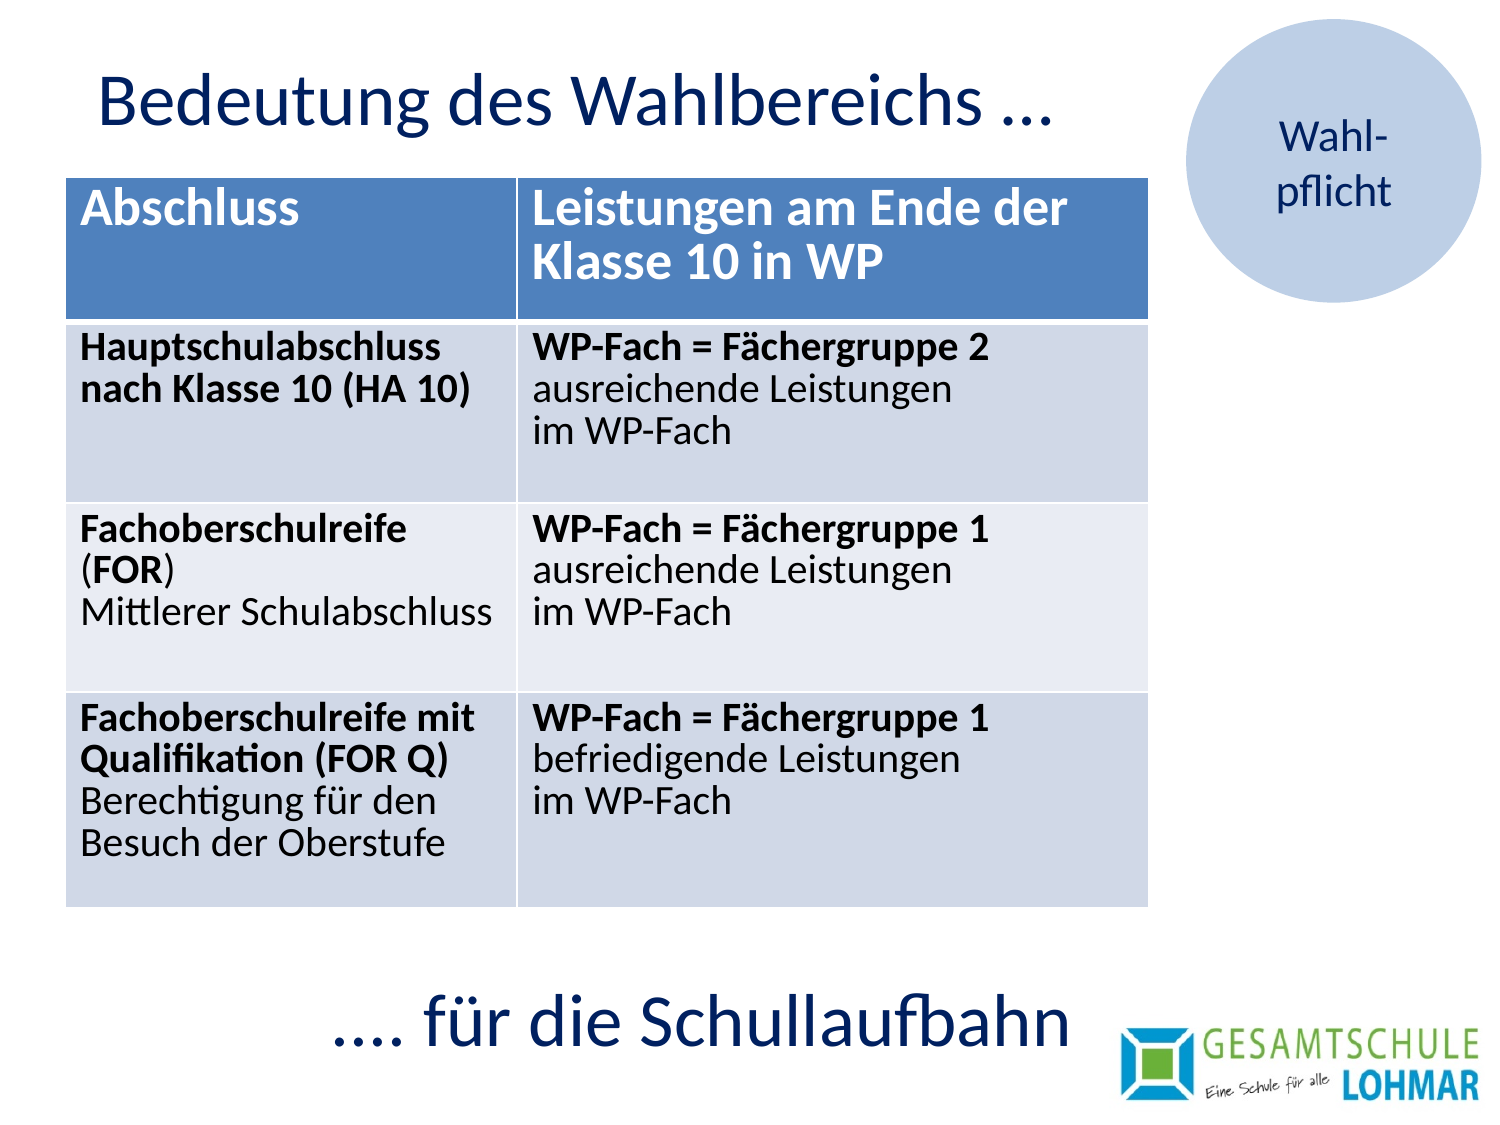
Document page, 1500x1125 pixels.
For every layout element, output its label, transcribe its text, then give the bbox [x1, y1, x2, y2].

text_box .... für die Schullaufbahn [315, 964, 1088, 1070]
table_cell Hauptschulabschluss nach Klasse 10 (HA 10) [66, 325, 516, 502]
text_box Bedeutung des Wahlbereichs … [82, 42, 1069, 148]
text_box Wahl-pflicht [1184, 16, 1484, 305]
table_cell Fachoberschulreife mit Qualifikation (FOR Q) Berechtigung für den Besuch der Oberstufe [66, 693, 516, 907]
table_cell WP-Fach = Fächergruppe 1 ausreichende Leistungen im WP-Fach [518, 504, 1148, 691]
table_header Leistungen am Ende der Klasse 10 in WP [518, 178, 1148, 319]
picture [1109, 1014, 1497, 1118]
table_cell Fachoberschulreife (FOR) Mittlerer Schulabschluss [66, 504, 516, 691]
table_cell WP-Fach = Fächergruppe 1 befriedigende Leistungen im WP-Fach [518, 693, 1148, 907]
table_header Abschluss [66, 178, 516, 319]
table_cell WP-Fach = Fächergruppe 2 ausreichende Leistungen im WP-Fach [518, 325, 1148, 502]
